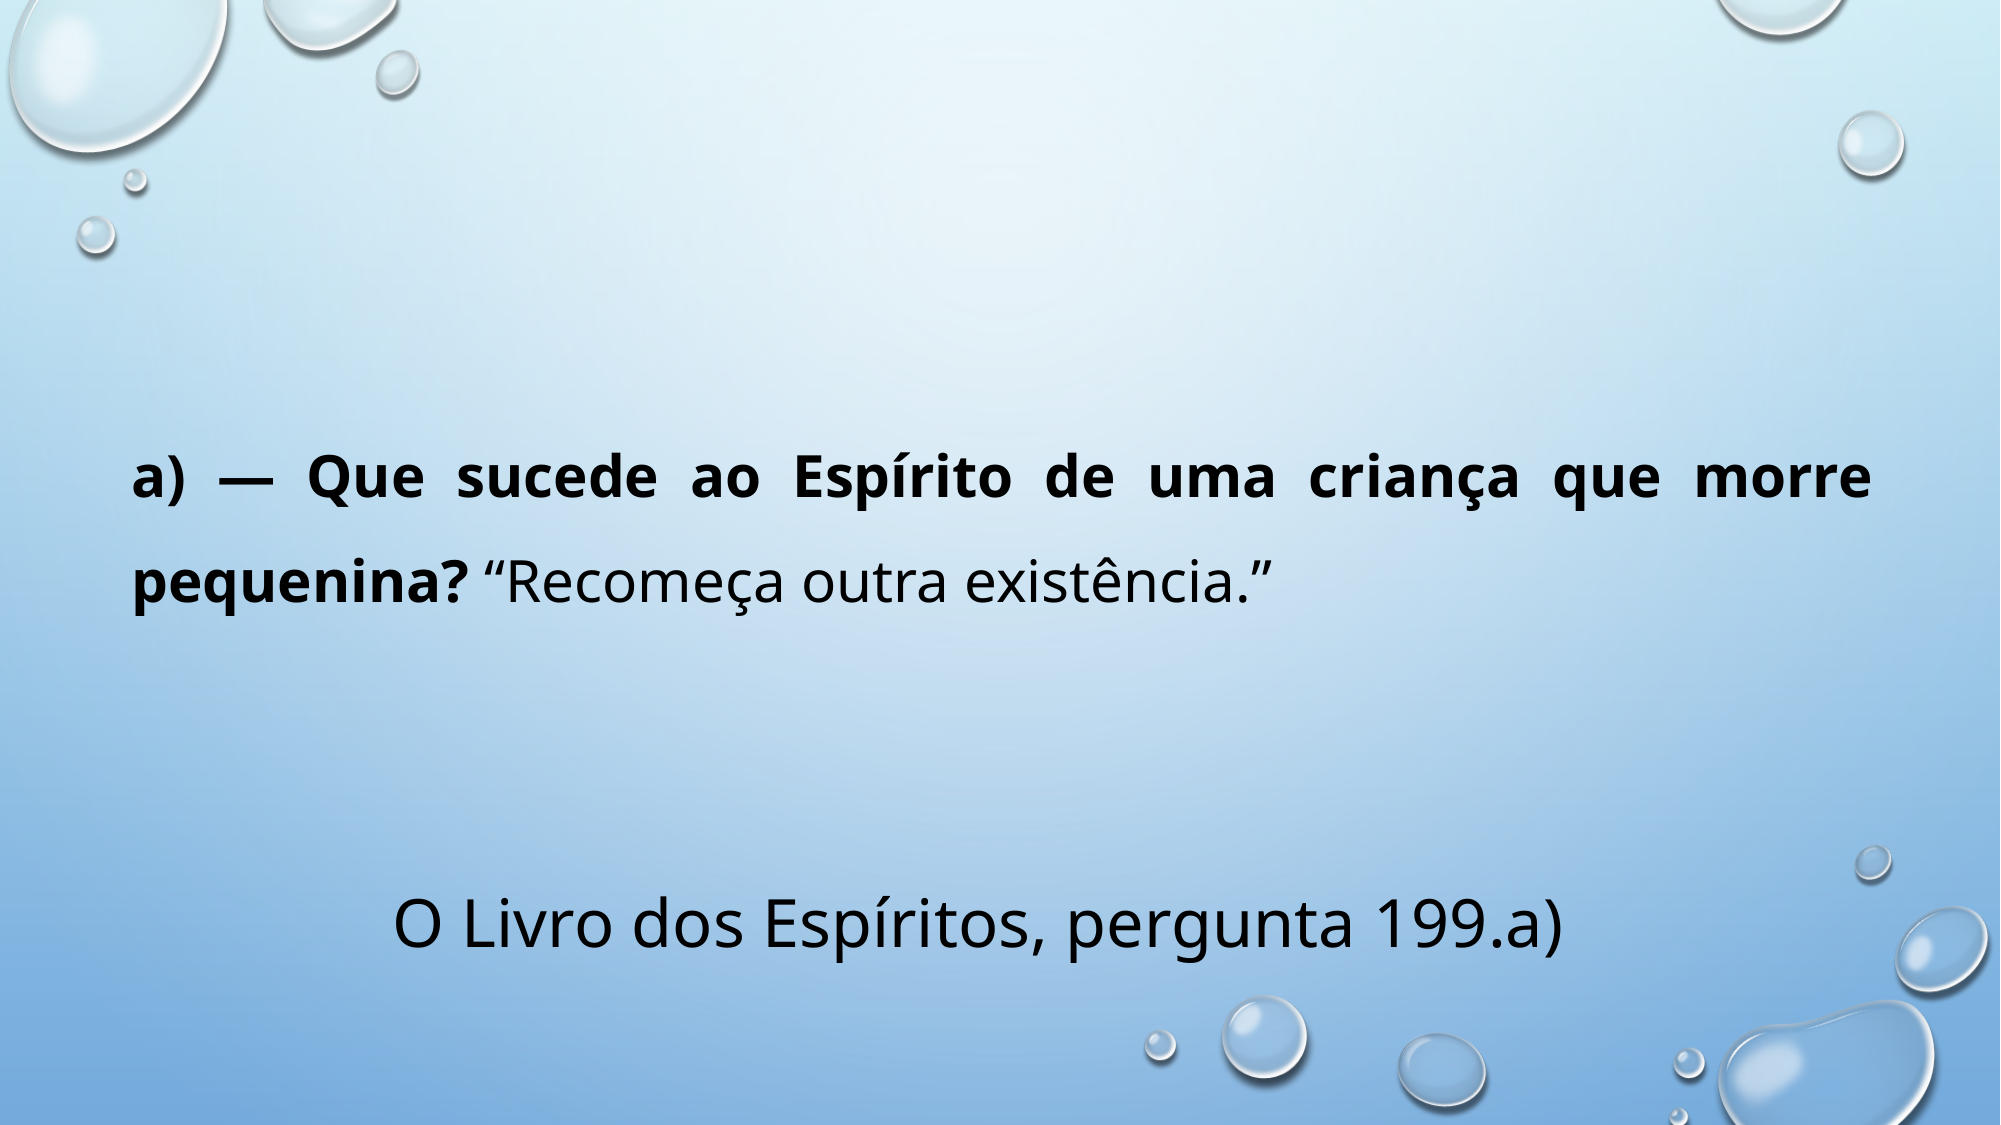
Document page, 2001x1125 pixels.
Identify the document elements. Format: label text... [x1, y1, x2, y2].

text_box a) — Que sucede ao Espírito de uma criança que morre pequenina? “Recomeça outra existência.” [116, 396, 1888, 622]
picture [0, 0, 2000, 1125]
text_box O Livro dos Espíritos, pergunta 199.a) [238, 873, 1720, 968]
